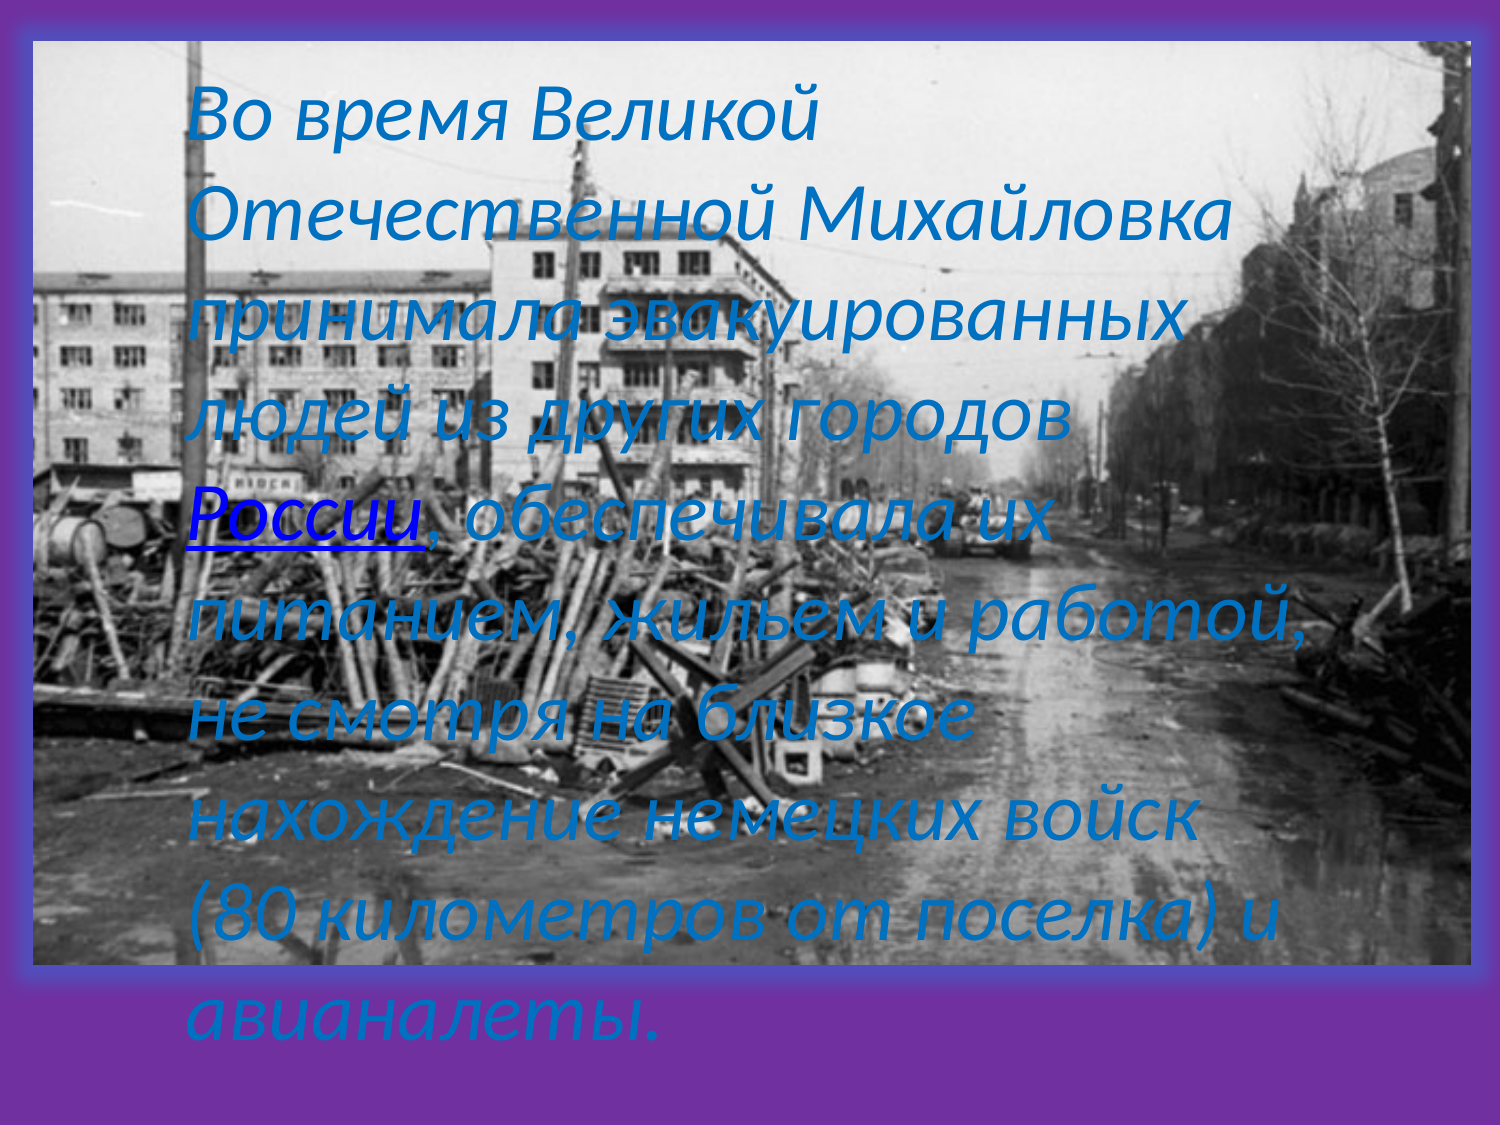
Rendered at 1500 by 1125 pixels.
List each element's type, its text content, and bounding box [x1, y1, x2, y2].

text_box Во время Великой Отечественной Михайловка принимала эвакуированных людей из других городов России, обеспечивала их питанием, жильем и работой, не смотря на близкое нахождение немецких войск (80 километров от поселка) и авианалеты. [171, 974, 1329, 1065]
picture [33, 41, 1471, 965]
